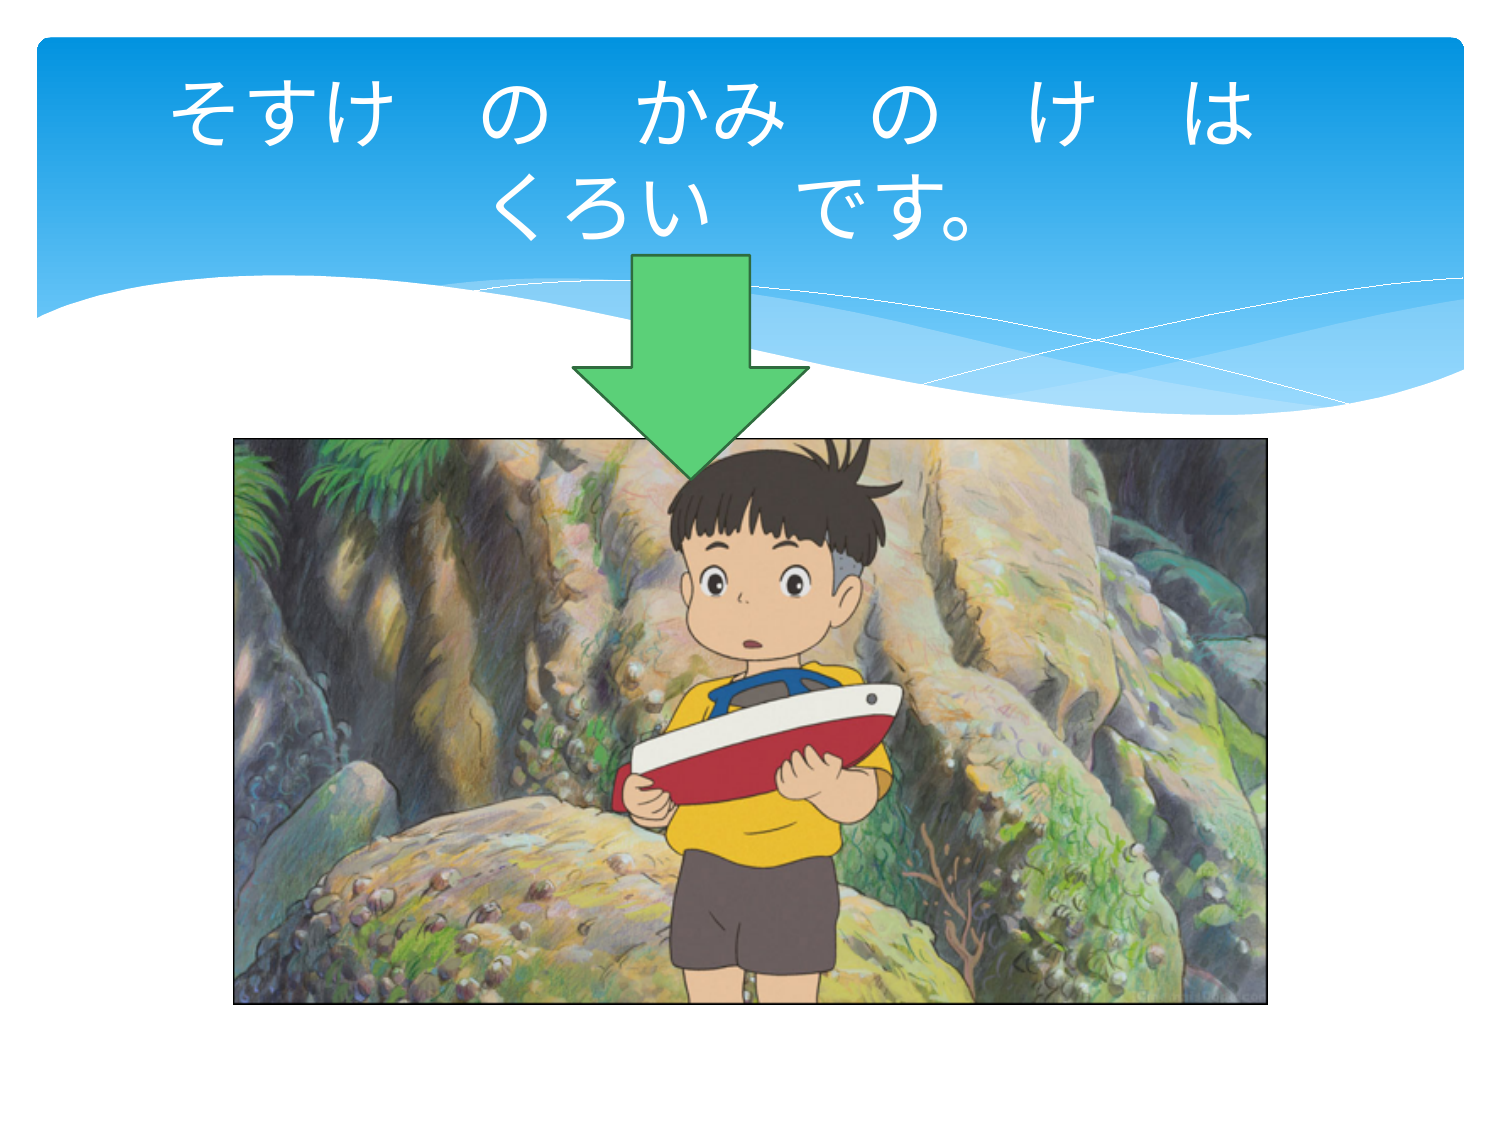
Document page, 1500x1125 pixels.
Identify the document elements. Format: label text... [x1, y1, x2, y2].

text_box [571, 253, 811, 436]
title そすけ の かみ の け は くろい です。 [75, 55, 1425, 261]
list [233, 438, 1268, 1006]
